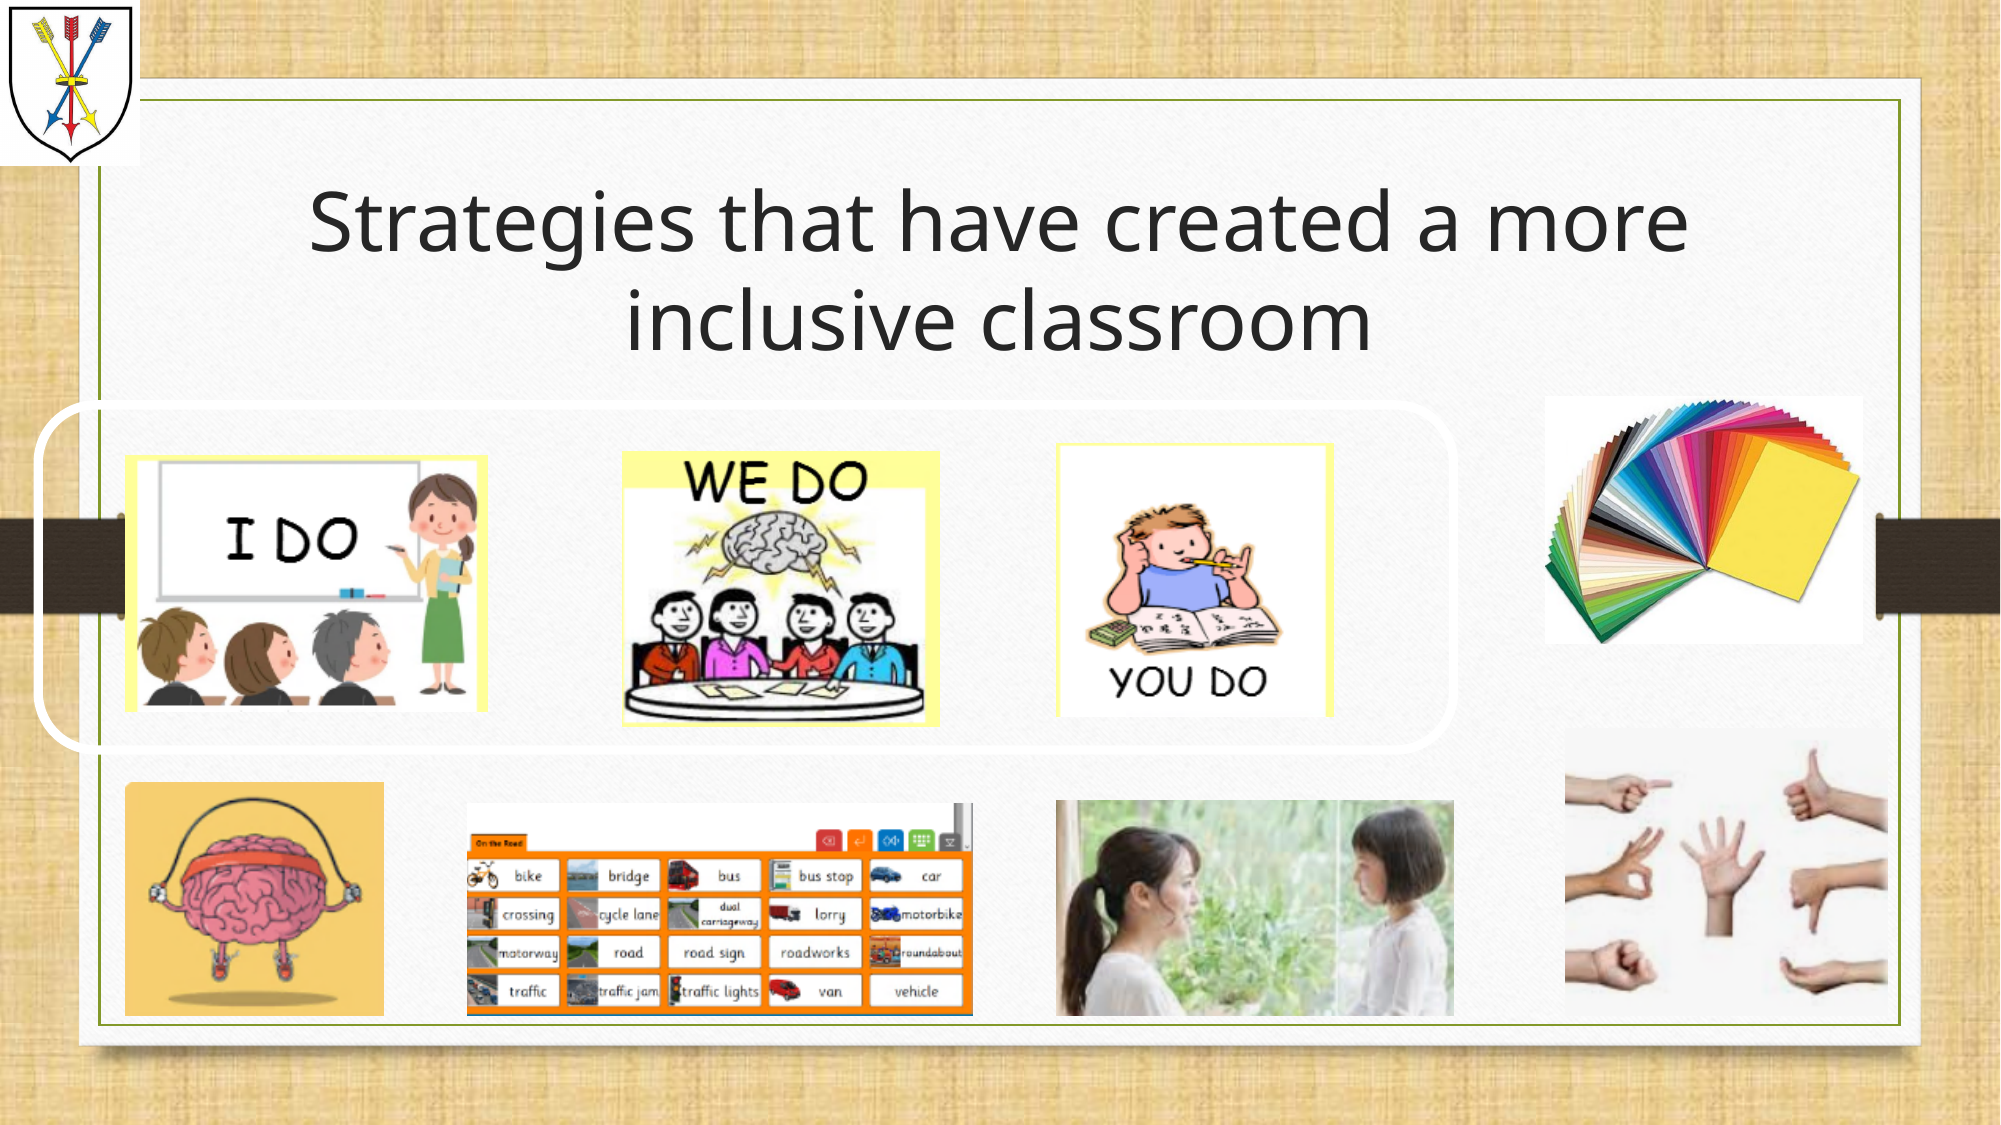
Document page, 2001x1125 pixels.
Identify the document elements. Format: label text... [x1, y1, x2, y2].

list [125, 454, 489, 712]
text_box [36, 403, 1455, 752]
picture [0, 0, 2001, 1125]
title Strategies that have created a more inclusive classroom [212, 161, 1788, 375]
